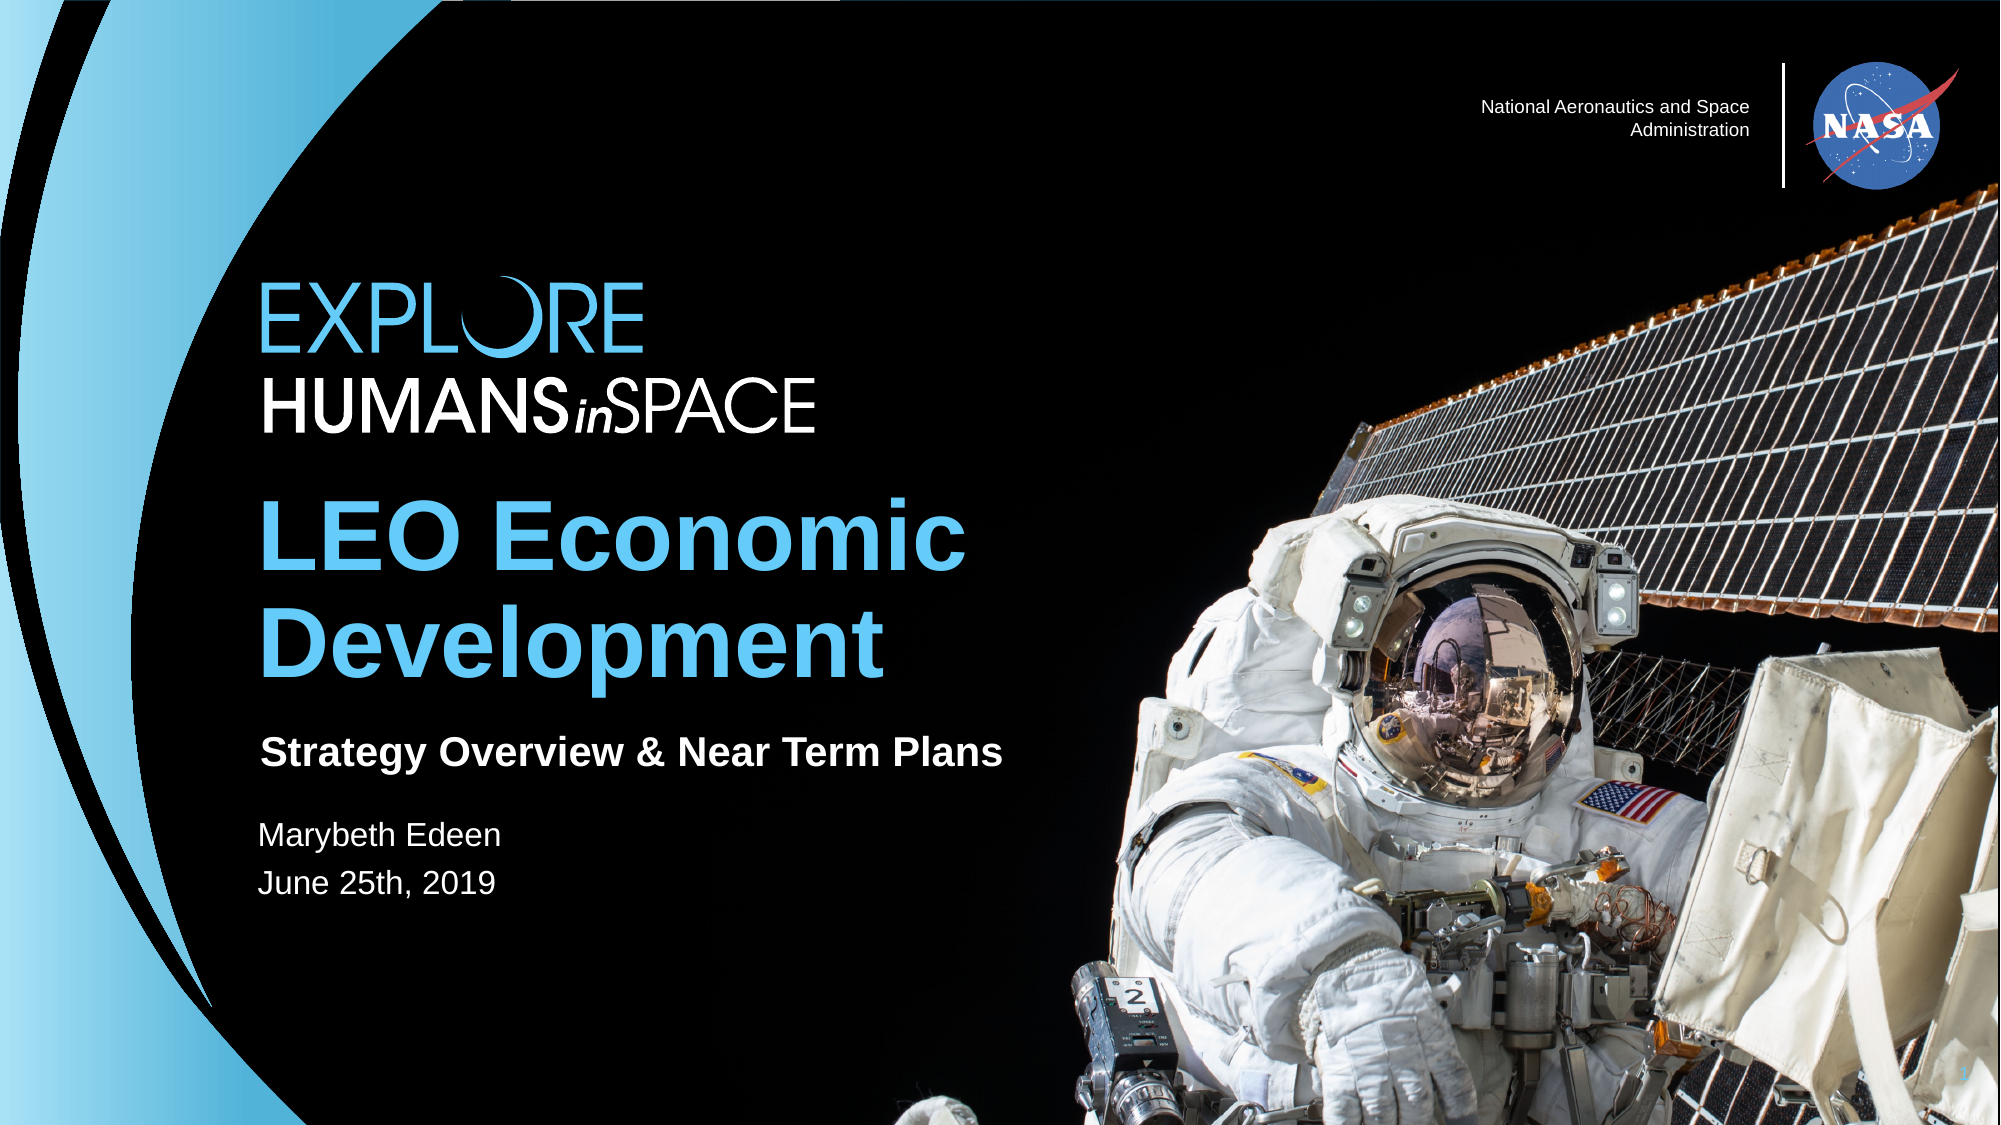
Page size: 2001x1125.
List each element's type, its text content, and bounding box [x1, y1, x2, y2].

slide_number 1 [1534, 1042, 1985, 1103]
subtitle Marybeth Edeen June 25th, 2019 [242, 806, 996, 903]
picture [707, 31, 1998, 1125]
text_box Strategy Overview & Near Term Plans [245, 716, 1019, 782]
title LEO Economic Development [242, 472, 1110, 711]
